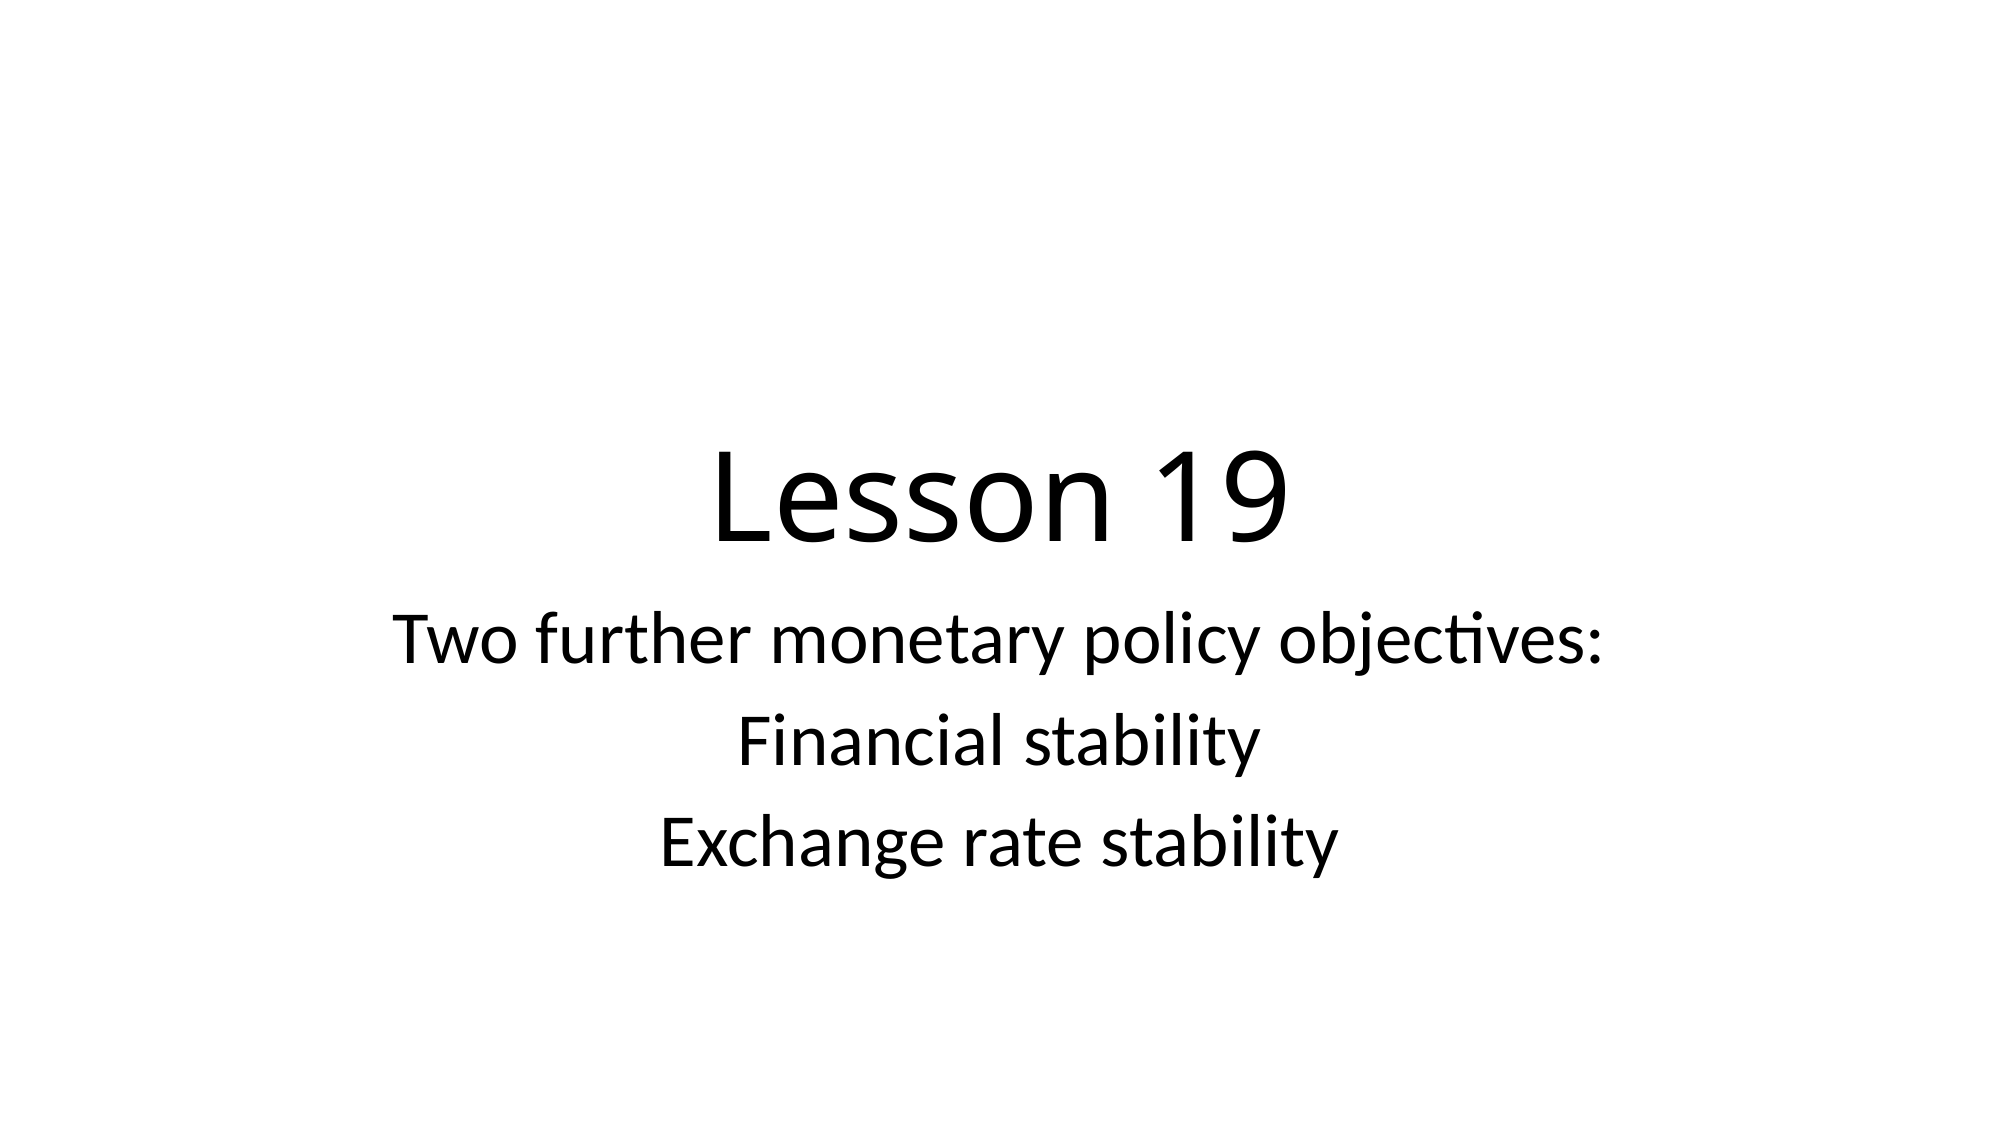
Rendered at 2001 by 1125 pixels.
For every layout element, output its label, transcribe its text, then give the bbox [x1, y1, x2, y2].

subtitle Two further monetary policy objectives: Financial stability Exchange rate stability [249, 590, 1750, 1004]
title Lesson 19 [249, 184, 1750, 576]
